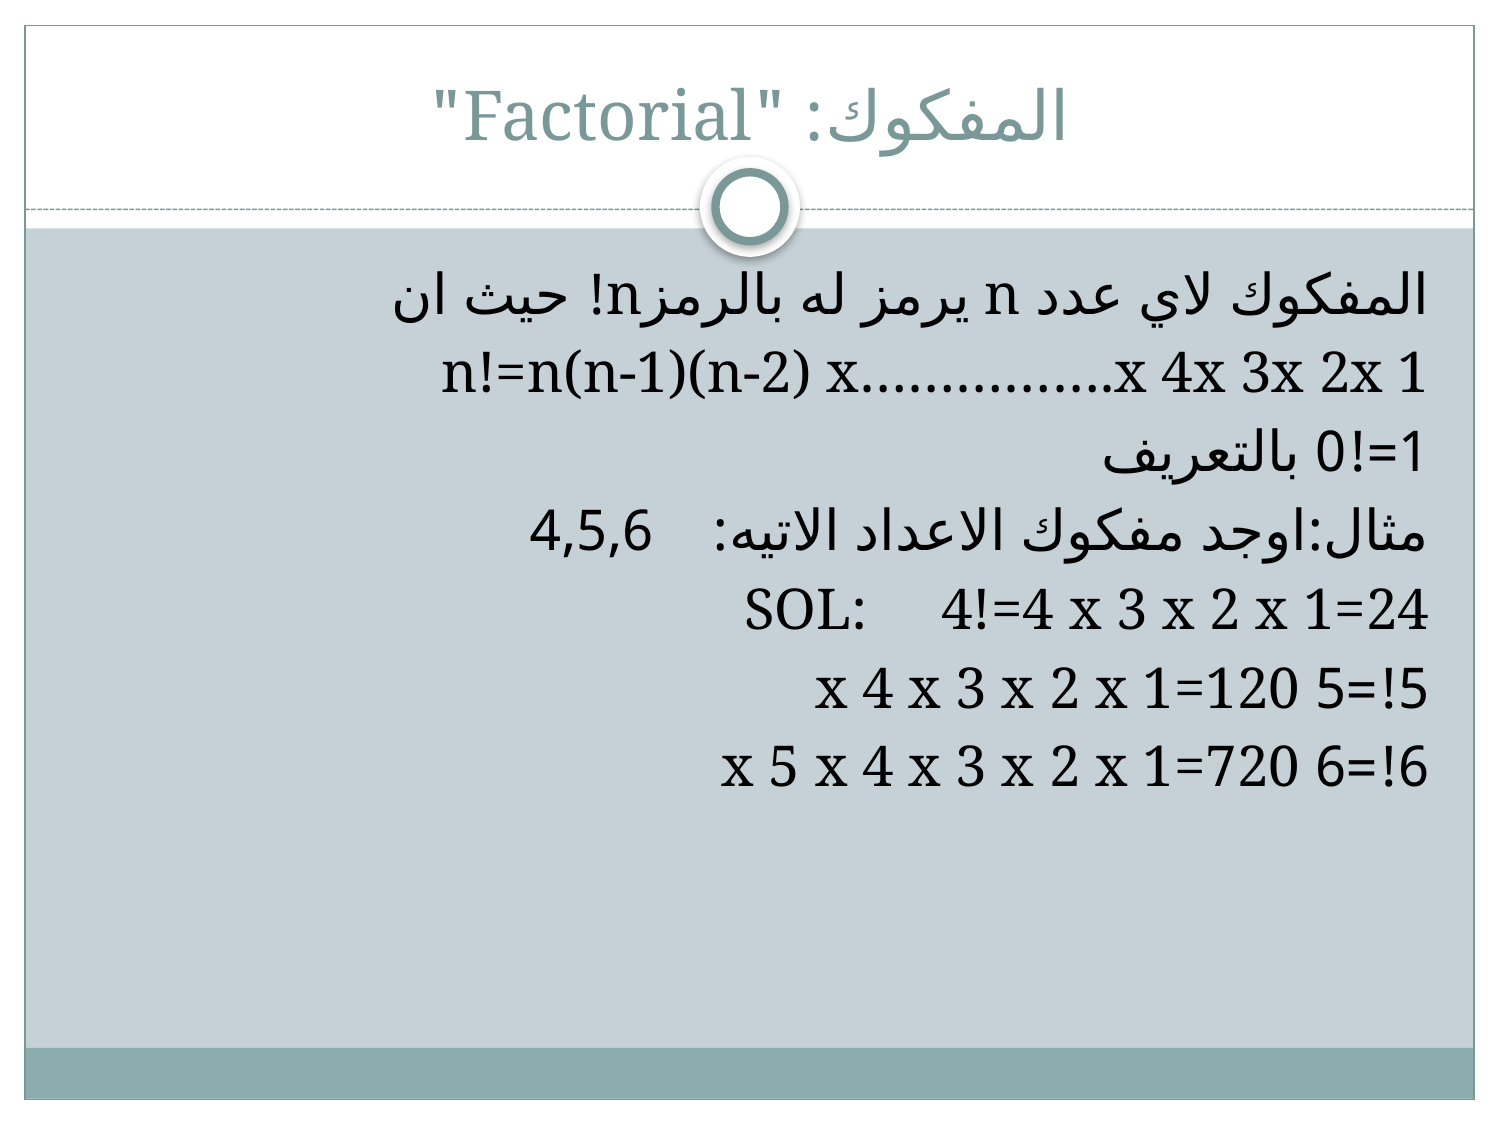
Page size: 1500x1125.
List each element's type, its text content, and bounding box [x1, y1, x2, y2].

list المفكوك لاي عدد n يرمز له بالرمزn! حيث ان n!=n(n-1)(n-2) x…………….x 4x 3x 2x 1 1=!0 بالتعريف مثال:اوجد مفكوك الاعداد الاتيه: 4,5,6 SOL: 4!=4 x 3 x 2 x 1=24 5!=5 x 4 x 3 x 2 x 1=120 6!=6 x 5 x 4 x 3 x 2 x 1=720 [49, 250, 1445, 1001]
title المفكوك: "Factorial" [49, 37, 1450, 162]
